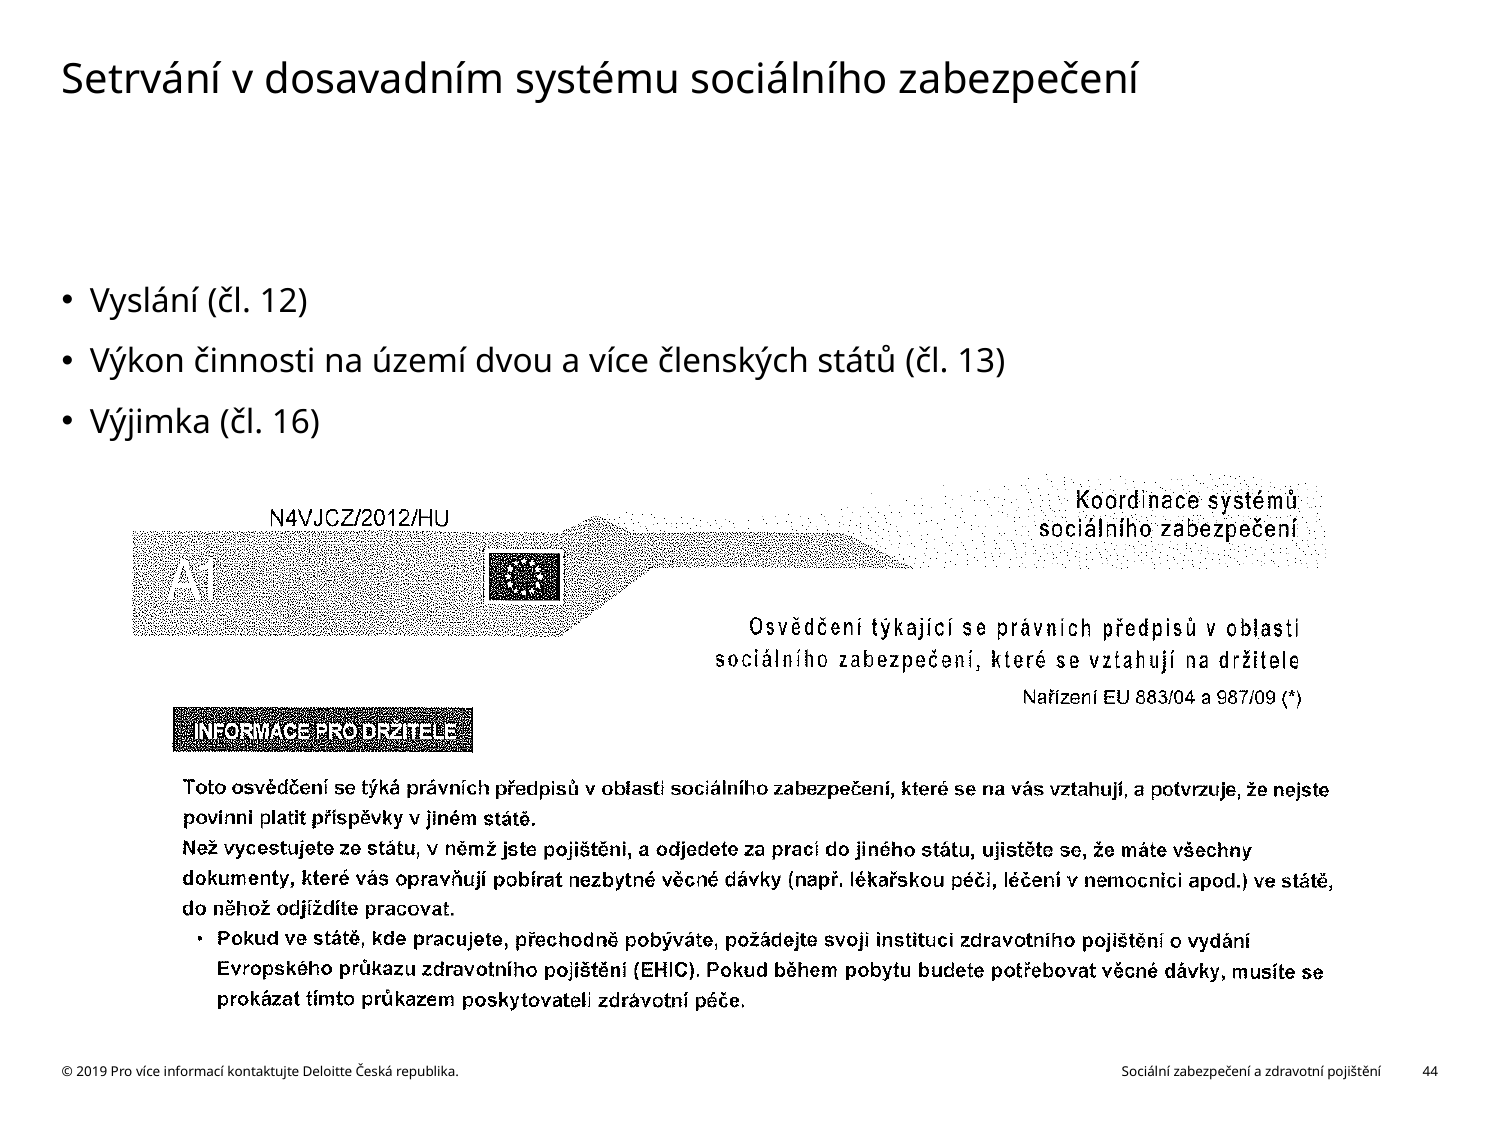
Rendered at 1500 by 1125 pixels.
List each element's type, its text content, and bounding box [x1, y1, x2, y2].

list Vyslání (čl. 12) Výkon činnosti na území dvou a více členských států (čl. 13) Výjimka (čl. 16) [61, 278, 1436, 1047]
title Setrvání v dosavadním systému sociálního zabezpečení [61, 52, 1435, 107]
picture [80, 452, 1416, 1017]
